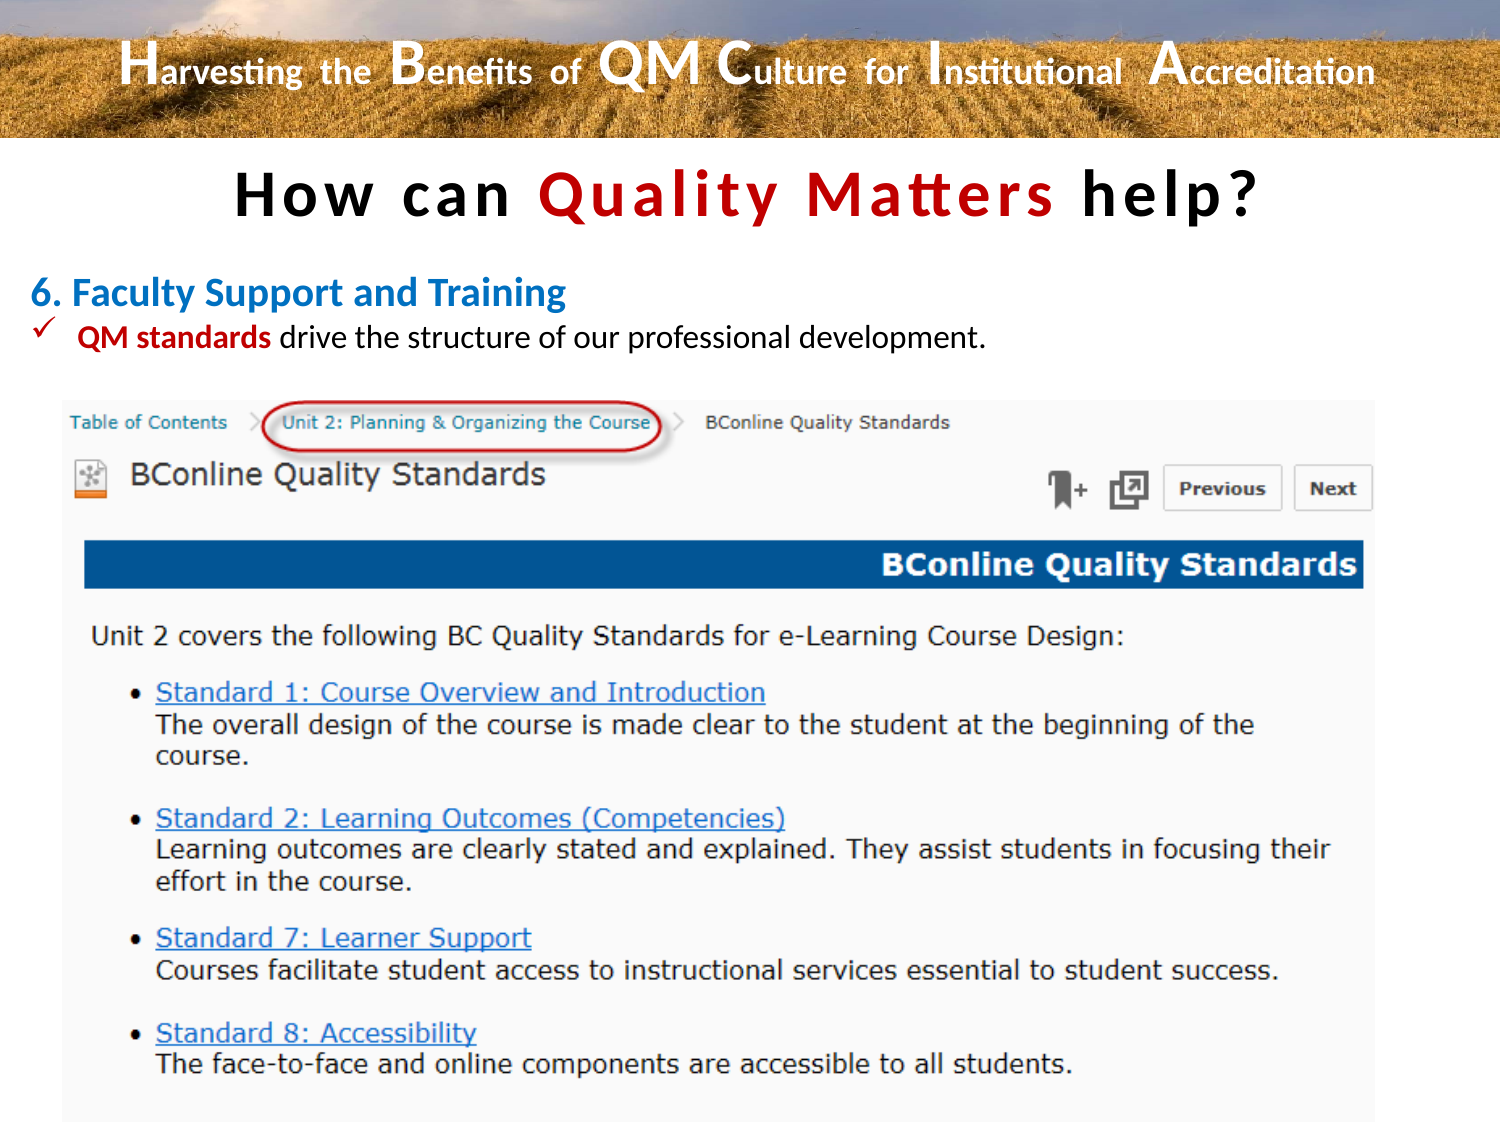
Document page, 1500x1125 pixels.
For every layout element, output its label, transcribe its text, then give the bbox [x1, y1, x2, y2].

picture [0, 0, 1500, 138]
picture [62, 400, 1375, 1122]
text_box How can Quality Matters help? 6. Faculty Support and Training QM standards drive the structure of our professional development. [15, 146, 1479, 363]
